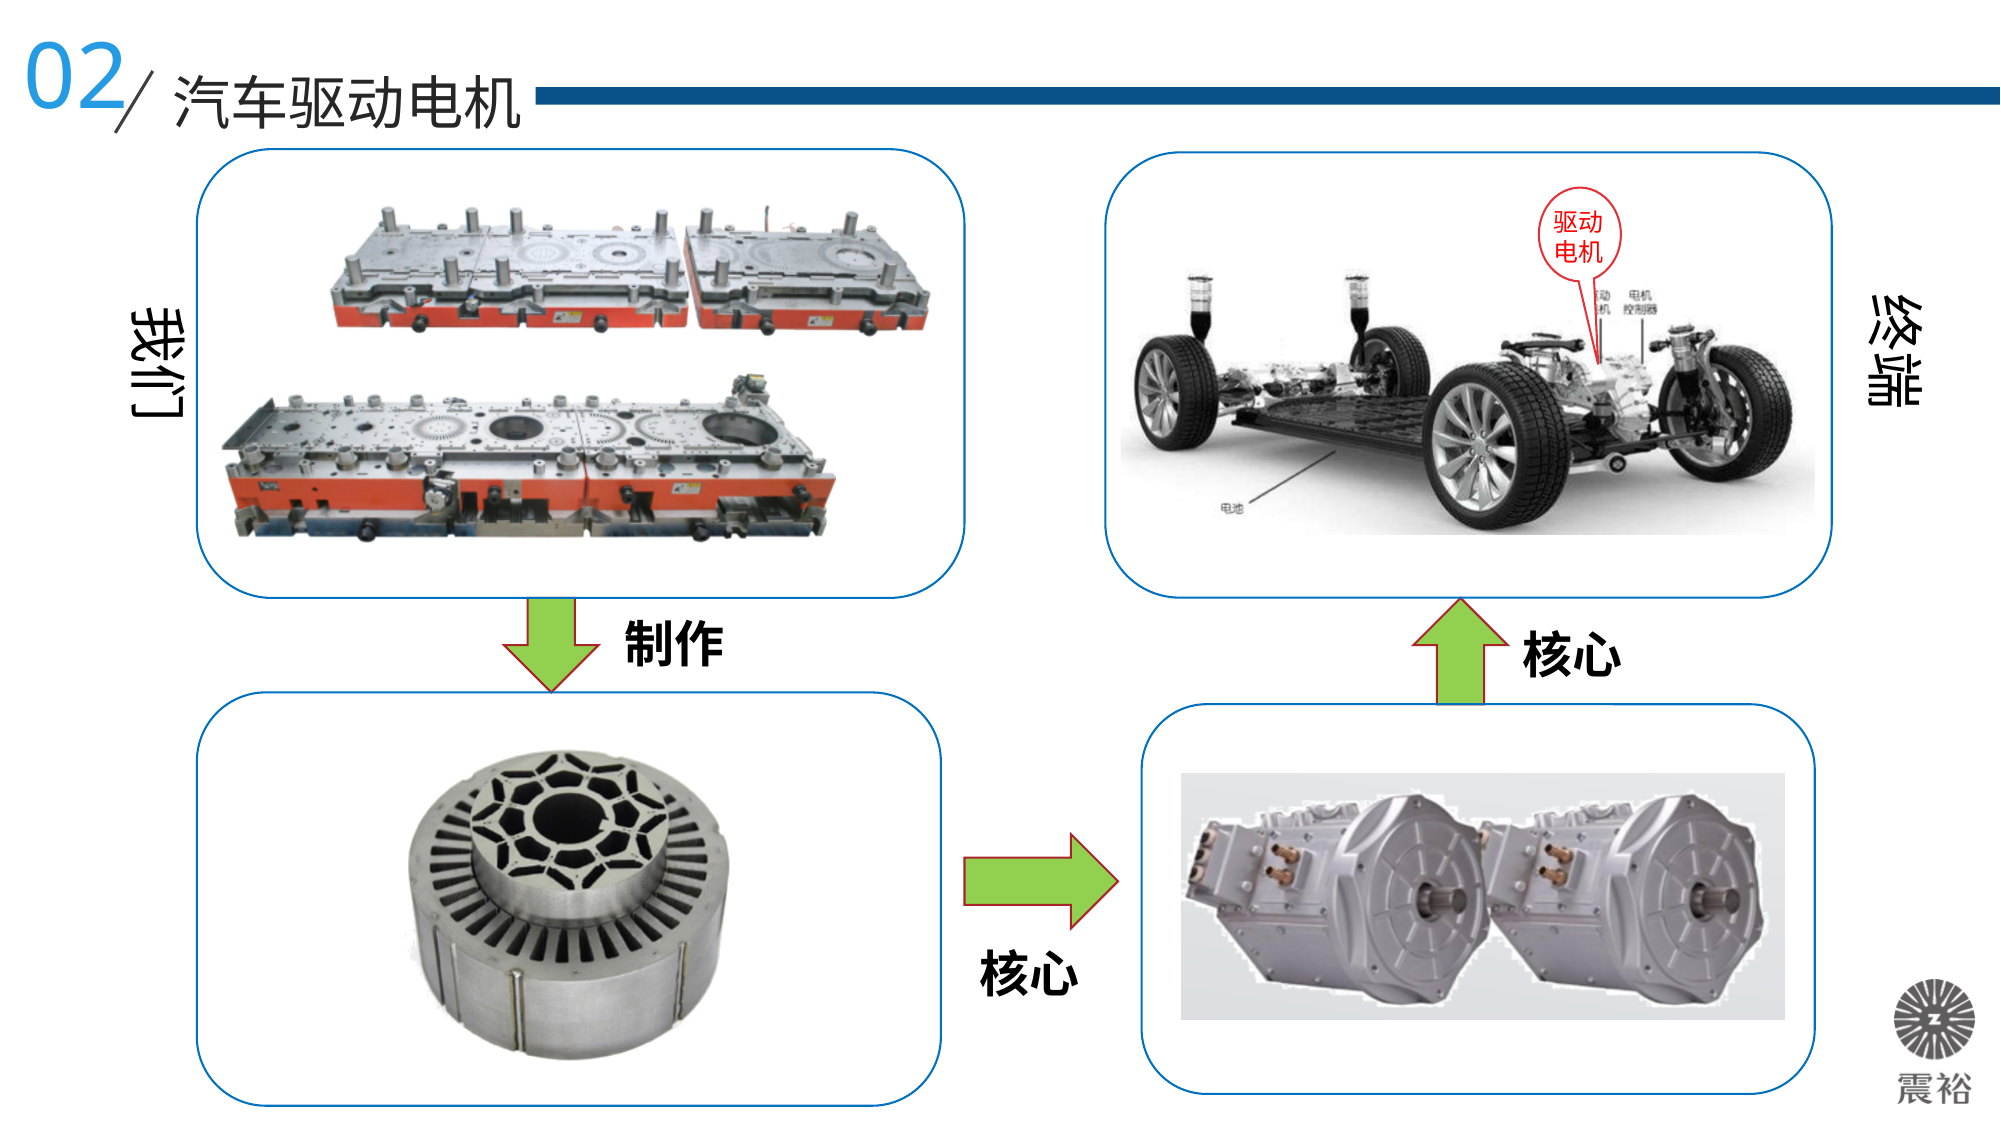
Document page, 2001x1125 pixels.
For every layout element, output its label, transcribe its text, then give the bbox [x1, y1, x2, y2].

text_box 制作 [610, 604, 752, 680]
text_box 驱动 电机 [1539, 199, 1619, 241]
text_box 终端 [1838, 279, 1940, 411]
picture [1894, 979, 1975, 1104]
text_box 核心 [1507, 616, 1650, 692]
text_box [1551, 186, 1609, 199]
text_box 汽车驱动电机 [157, 58, 581, 144]
picture [221, 363, 836, 563]
text_box [1140, 703, 1816, 1095]
picture [320, 177, 942, 355]
text_box [501, 599, 601, 691]
text_box [535, 86, 2000, 106]
text_box [195, 691, 942, 1107]
text_box [963, 831, 1120, 932]
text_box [0, 9, 153, 133]
text_box 核心 [964, 935, 1107, 1011]
text_box [195, 148, 966, 599]
text_box [1410, 599, 1507, 703]
picture [1117, 241, 1821, 535]
text_box [1104, 151, 1833, 599]
picture [1181, 773, 1785, 1020]
picture [402, 749, 733, 1062]
text_box 我们 [101, 290, 202, 423]
